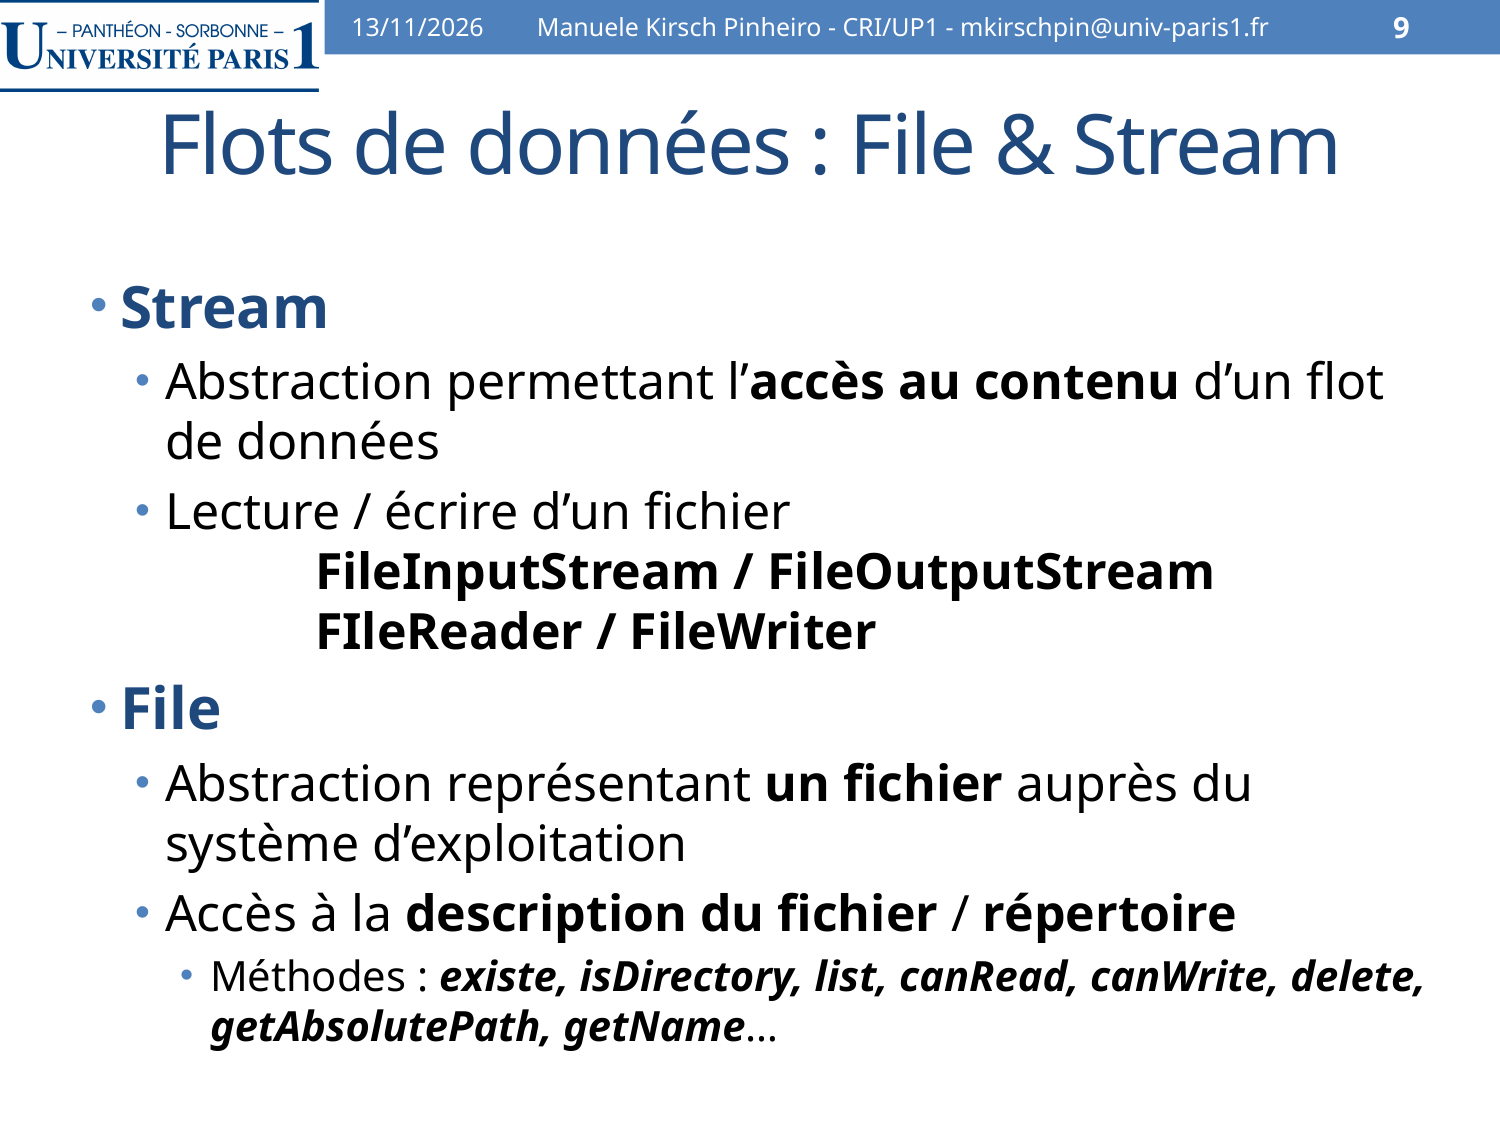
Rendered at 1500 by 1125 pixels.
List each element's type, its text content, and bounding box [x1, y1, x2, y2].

title Flots de données : File & Stream [76, 66, 1425, 218]
picture [0, 0, 319, 92]
list Stream Abstraction permettant l’accès au contenu d’un flot de données Lecture / écrire d’un fichier FileInputStream / FileOutputStream FIleReader / FileWriter File Abstraction représentant un fichier auprès du système d’exploitation Accès à la description du fichier / répertoire Méthodes : existe, isDirectory, list, canRead, canWrite, delete, getAbsolutePath, getName… [75, 262, 1447, 1094]
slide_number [336, 3, 478, 55]
slide_number 9 [1340, 3, 1425, 55]
footer Manuele Kirsch Pinheiro - CRI/UP1 - mkirschpin@univ-paris1.fr [478, 3, 1329, 55]
